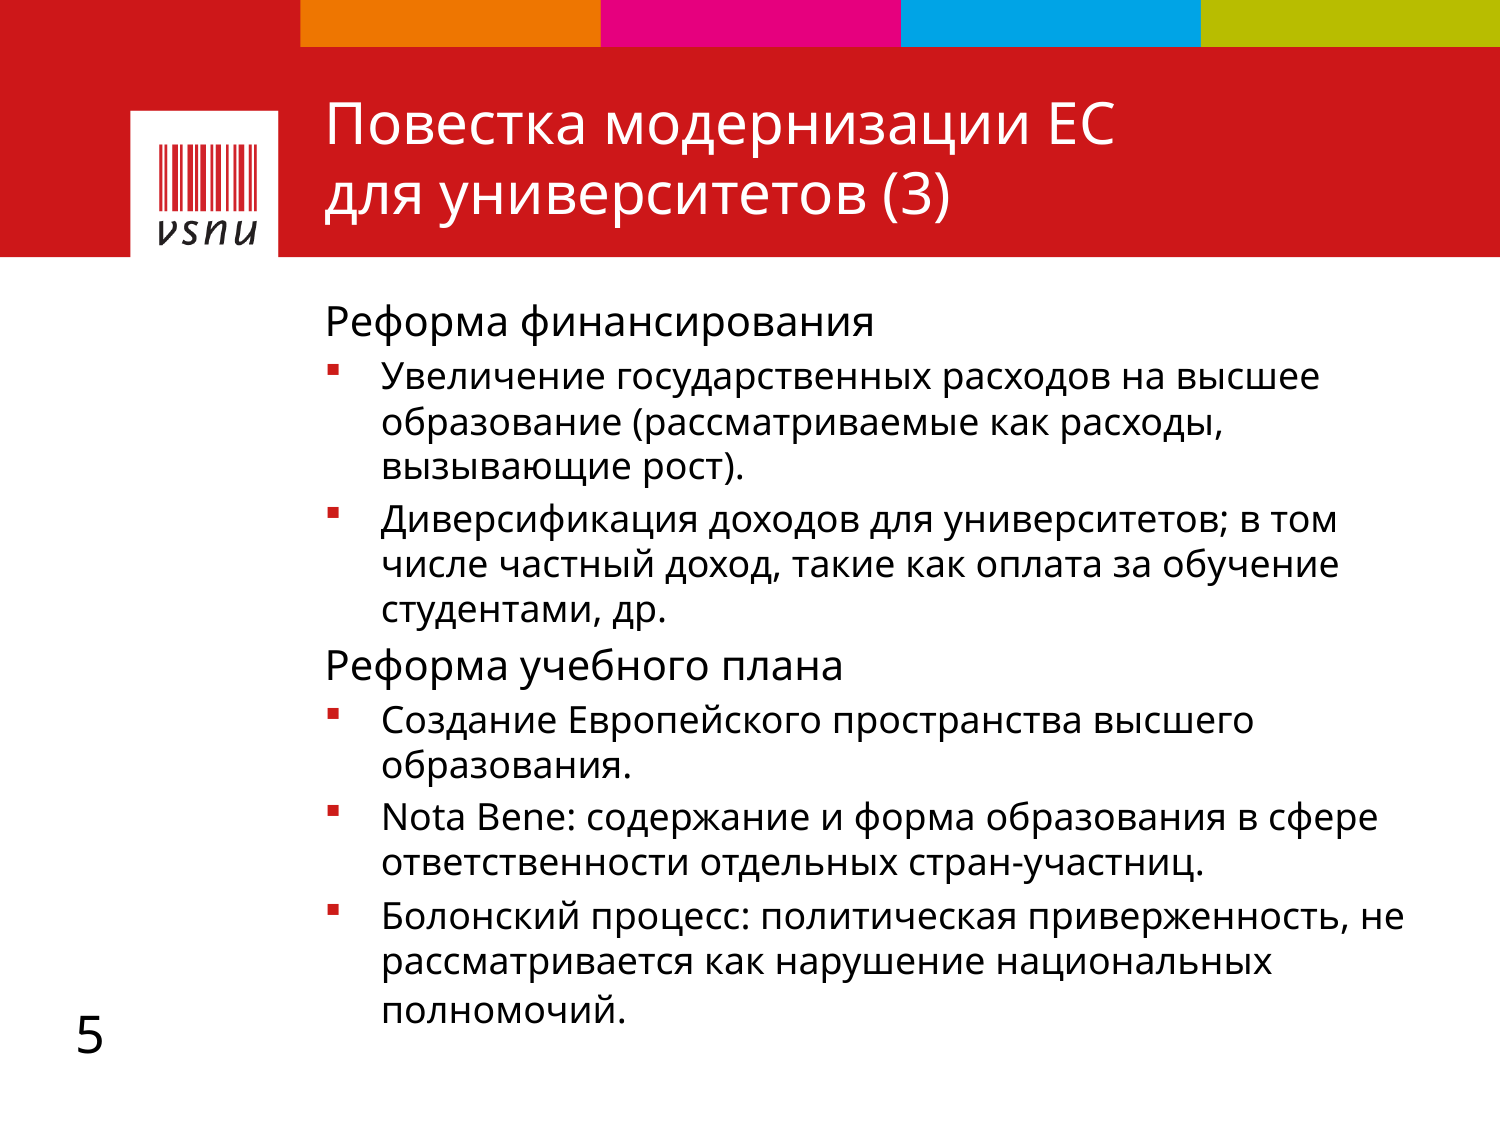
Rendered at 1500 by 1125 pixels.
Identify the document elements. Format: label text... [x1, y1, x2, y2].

slide_number 5 [75, 1012, 200, 1073]
title Повестка модернизации ЕС для университетов (3) [324, 50, 1447, 227]
list Реформа финансирования Увеличение государственных расходов на высшее образование (рассматриваемые как расходы, вызывающие рост). Диверсификация доходов для университетов; в том числе частный доход, такие как оплата за обучение студентами, др. Реформа учебного плана Создание Европейского пространства высшего образования. Nota Bene: содержание и форма образования в сфере ответственности отдельных стран-участниц. Болонский процесс: политическая приверженность, не рассматривается как нарушение национальных полномочий. [324, 295, 1447, 1075]
picture [0, 0, 1500, 1125]
